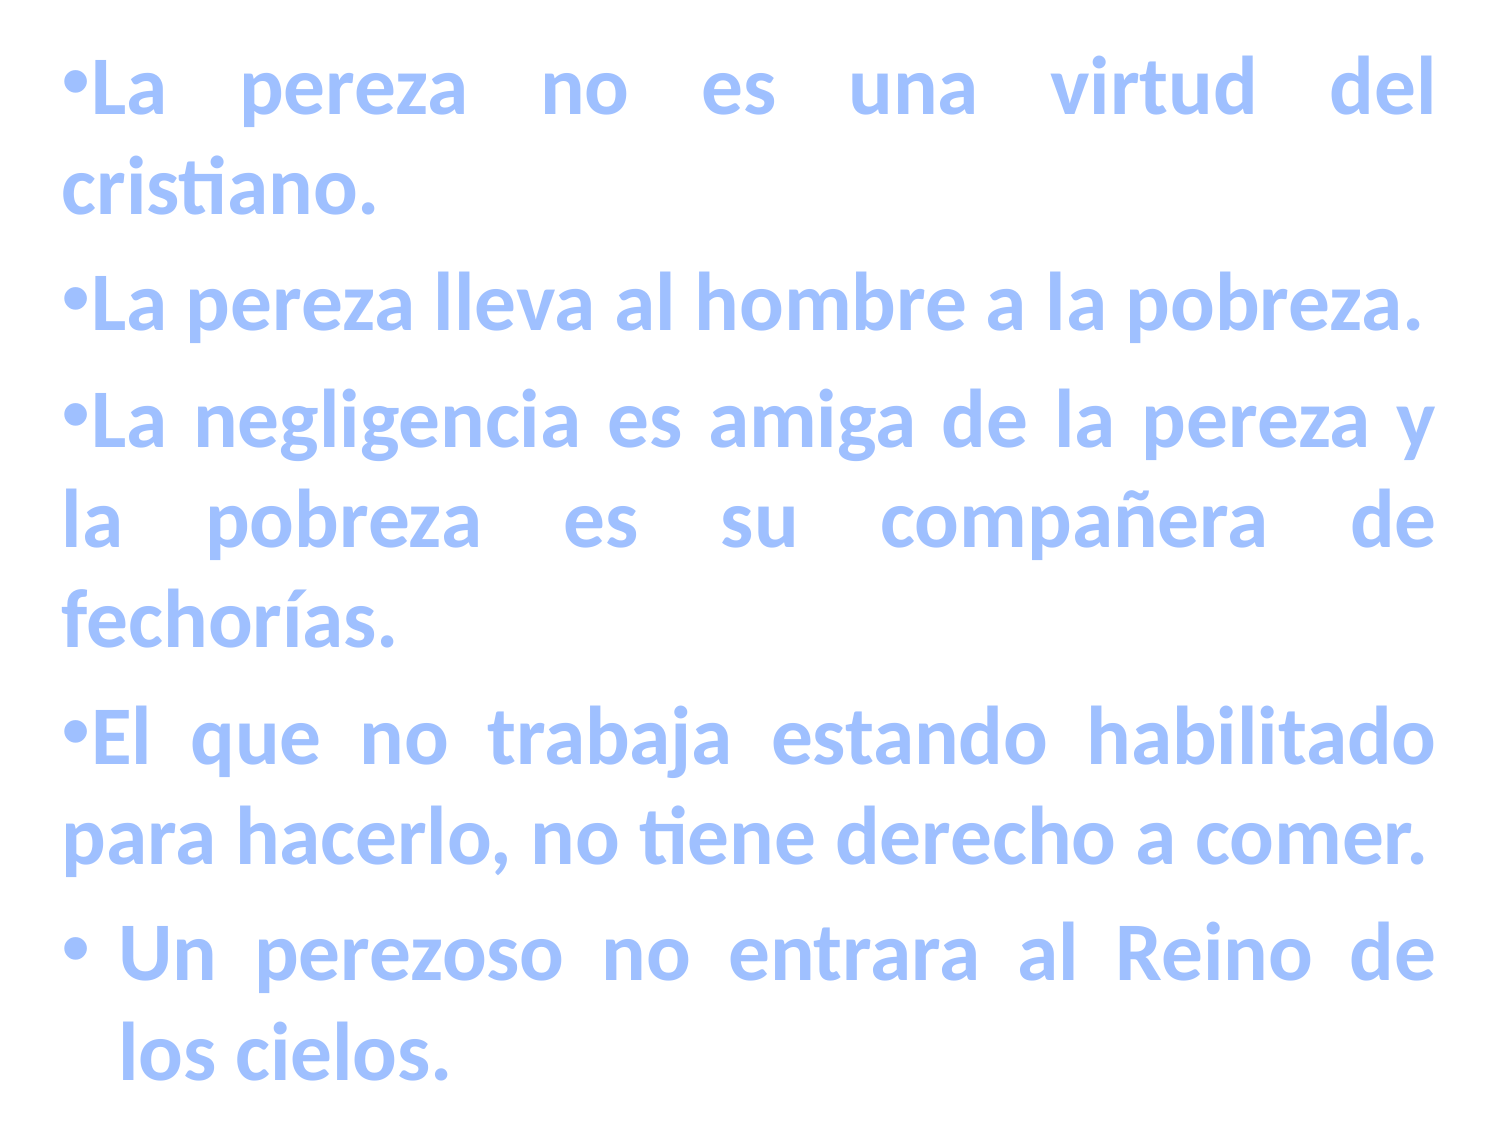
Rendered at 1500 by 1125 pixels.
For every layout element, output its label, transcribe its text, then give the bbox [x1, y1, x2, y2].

list La pereza no es una virtud del cristiano. La pereza lleva al hombre a la pobreza. La negligencia es amiga de la pereza y la pobreza es su compañera de fechorías. El que no trabaja estando habilitado para hacerlo, no tiene derecho a comer. Un perezoso no entrara al Reino de los cielos. [46, 23, 1454, 1090]
